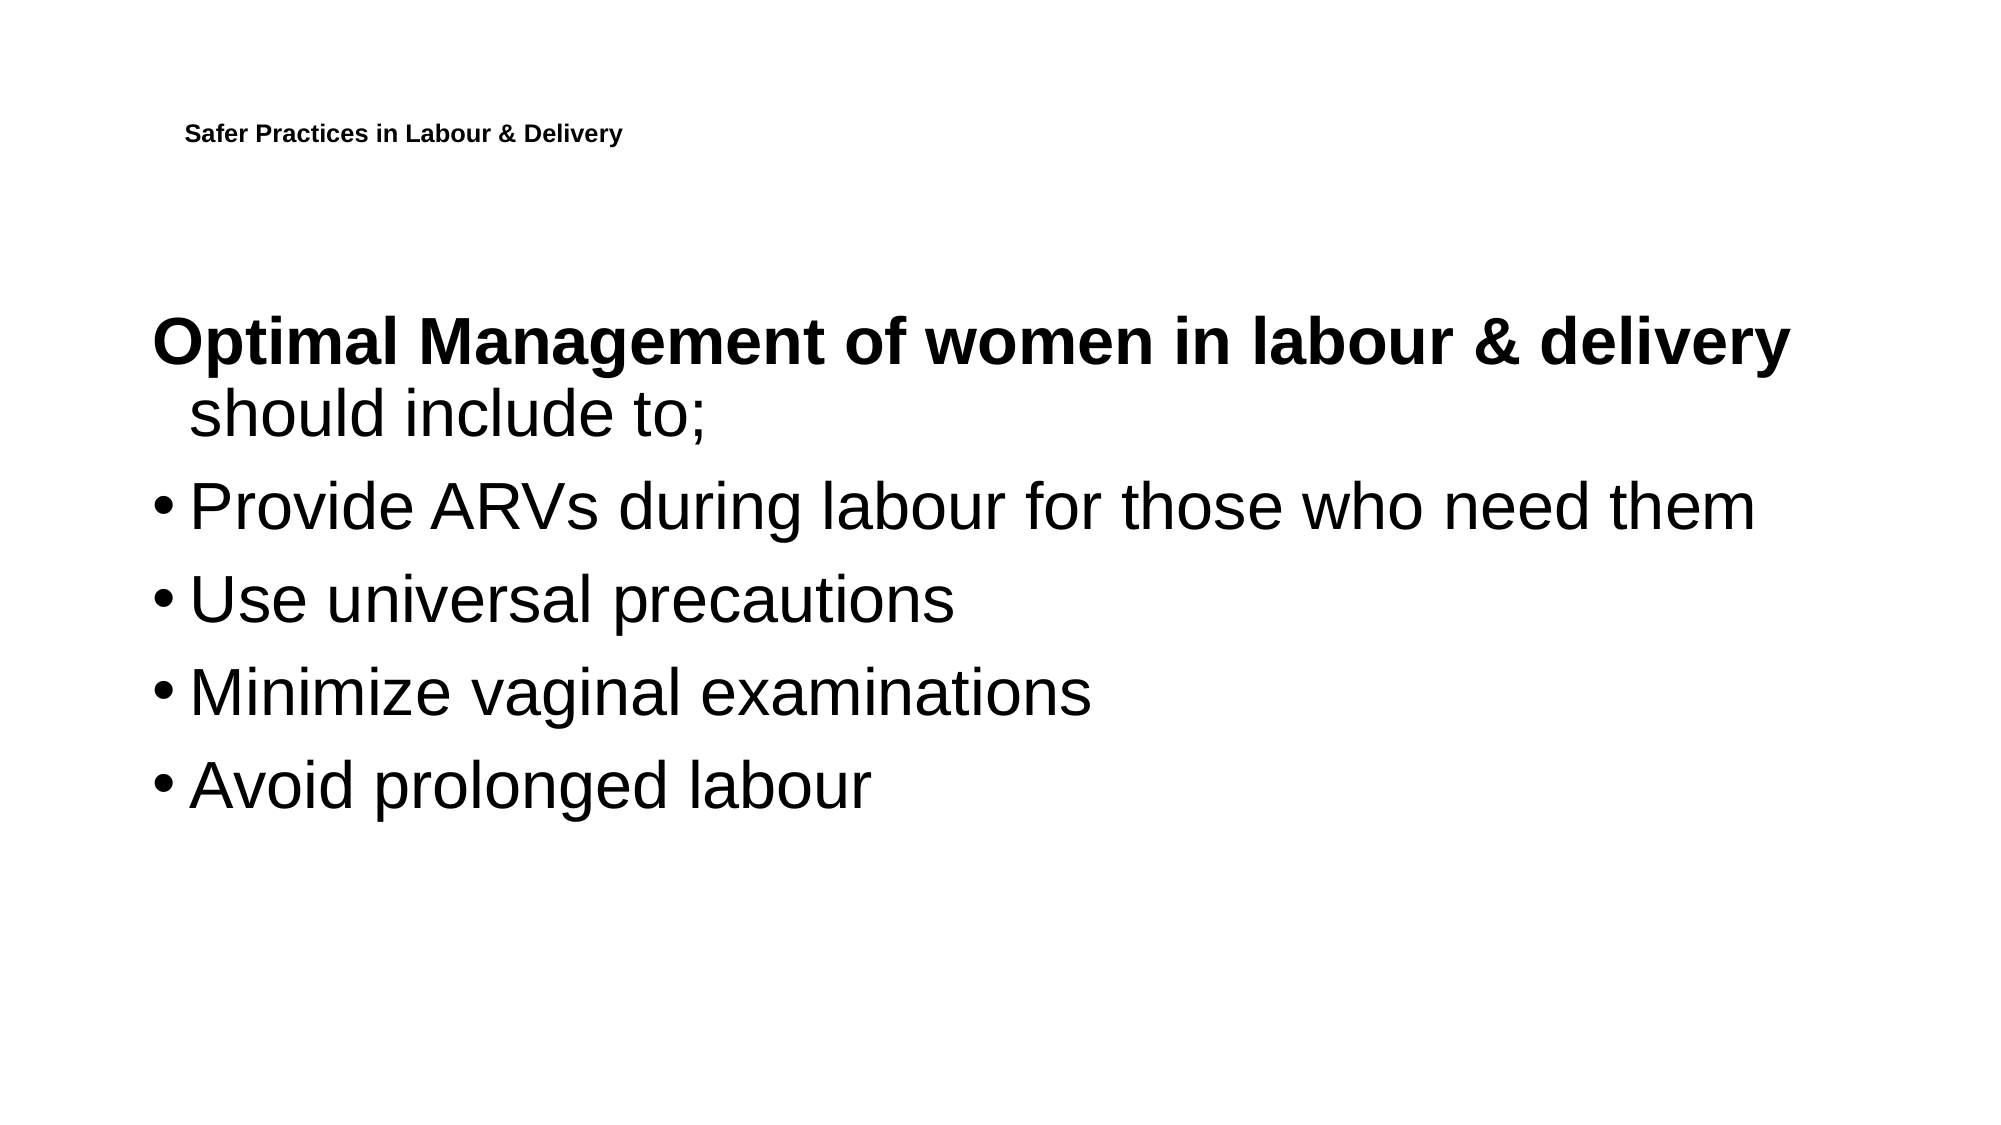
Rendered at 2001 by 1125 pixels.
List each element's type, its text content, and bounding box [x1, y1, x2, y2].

title Safer Practices in Labour & Delivery [169, 44, 1798, 233]
list Optimal Management of women in labour & delivery should include to; Provide ARVs during labour for those who need them Use universal precautions Minimize vaginal examinations Avoid prolonged labour [137, 299, 1863, 1014]
